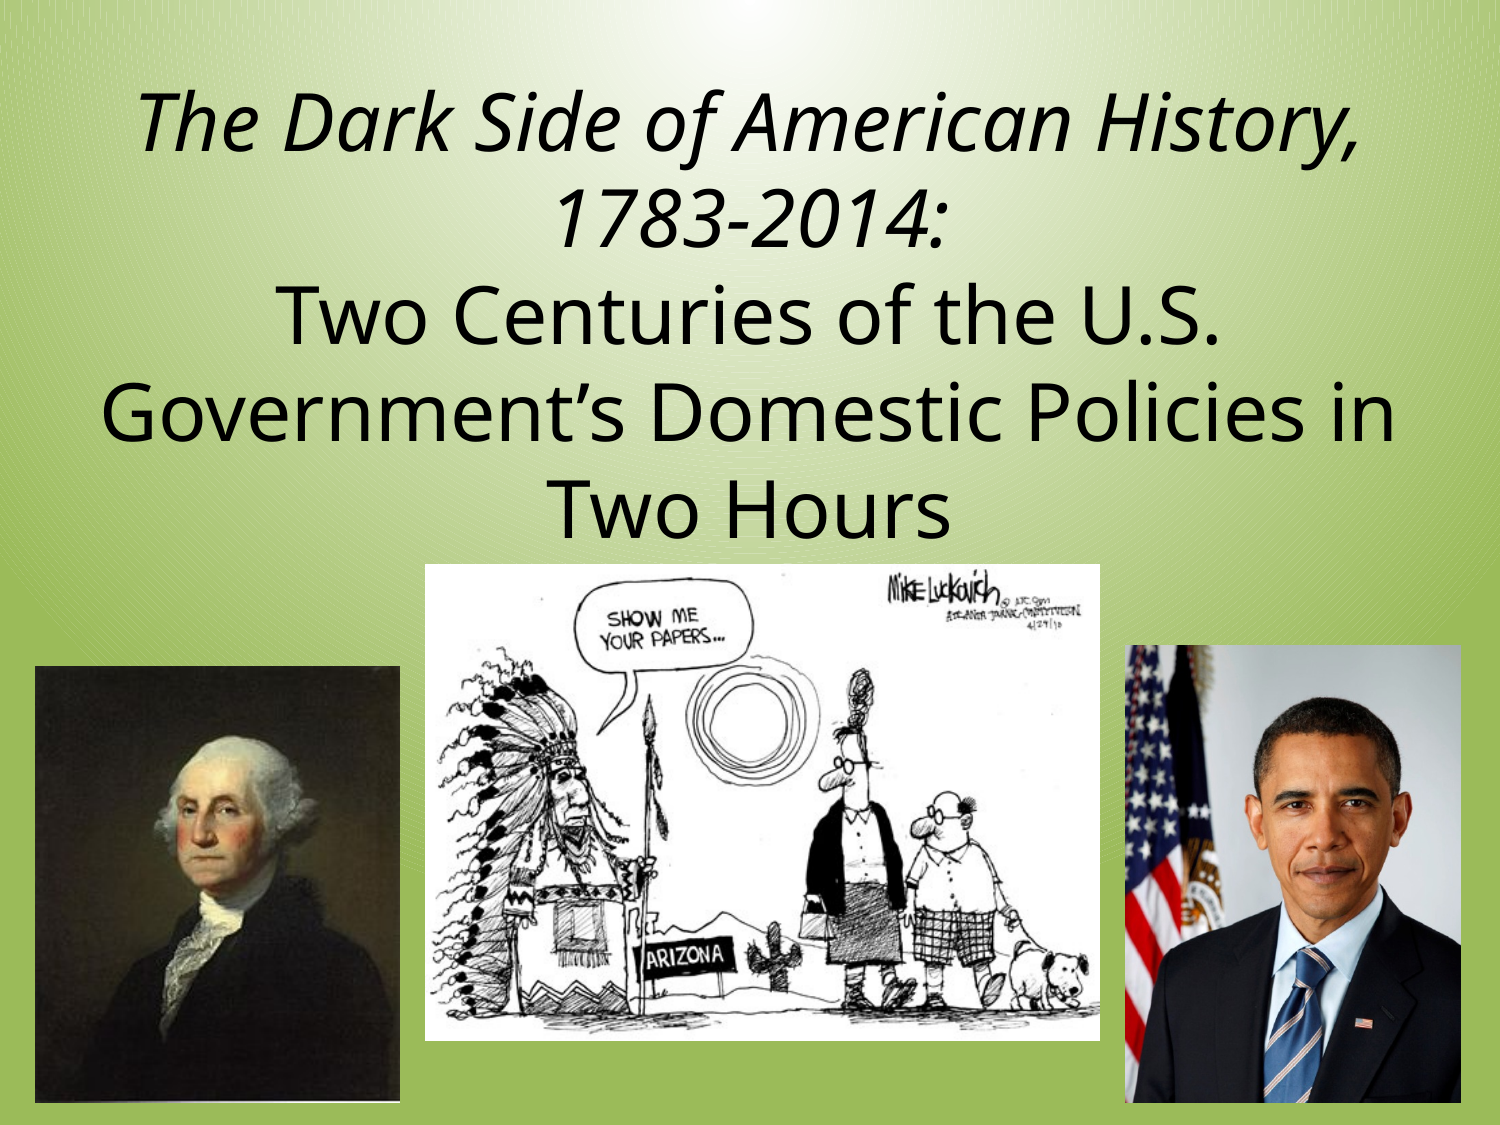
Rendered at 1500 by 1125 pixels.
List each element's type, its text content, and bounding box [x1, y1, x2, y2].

picture [34, 665, 401, 1103]
title The Dark Side of American History, 1783-2014: Two Centuries of the U.S. Government’s Domestic Policies in Two Hours [75, 62, 1425, 563]
picture [424, 563, 1101, 1041]
picture [1124, 645, 1461, 1103]
